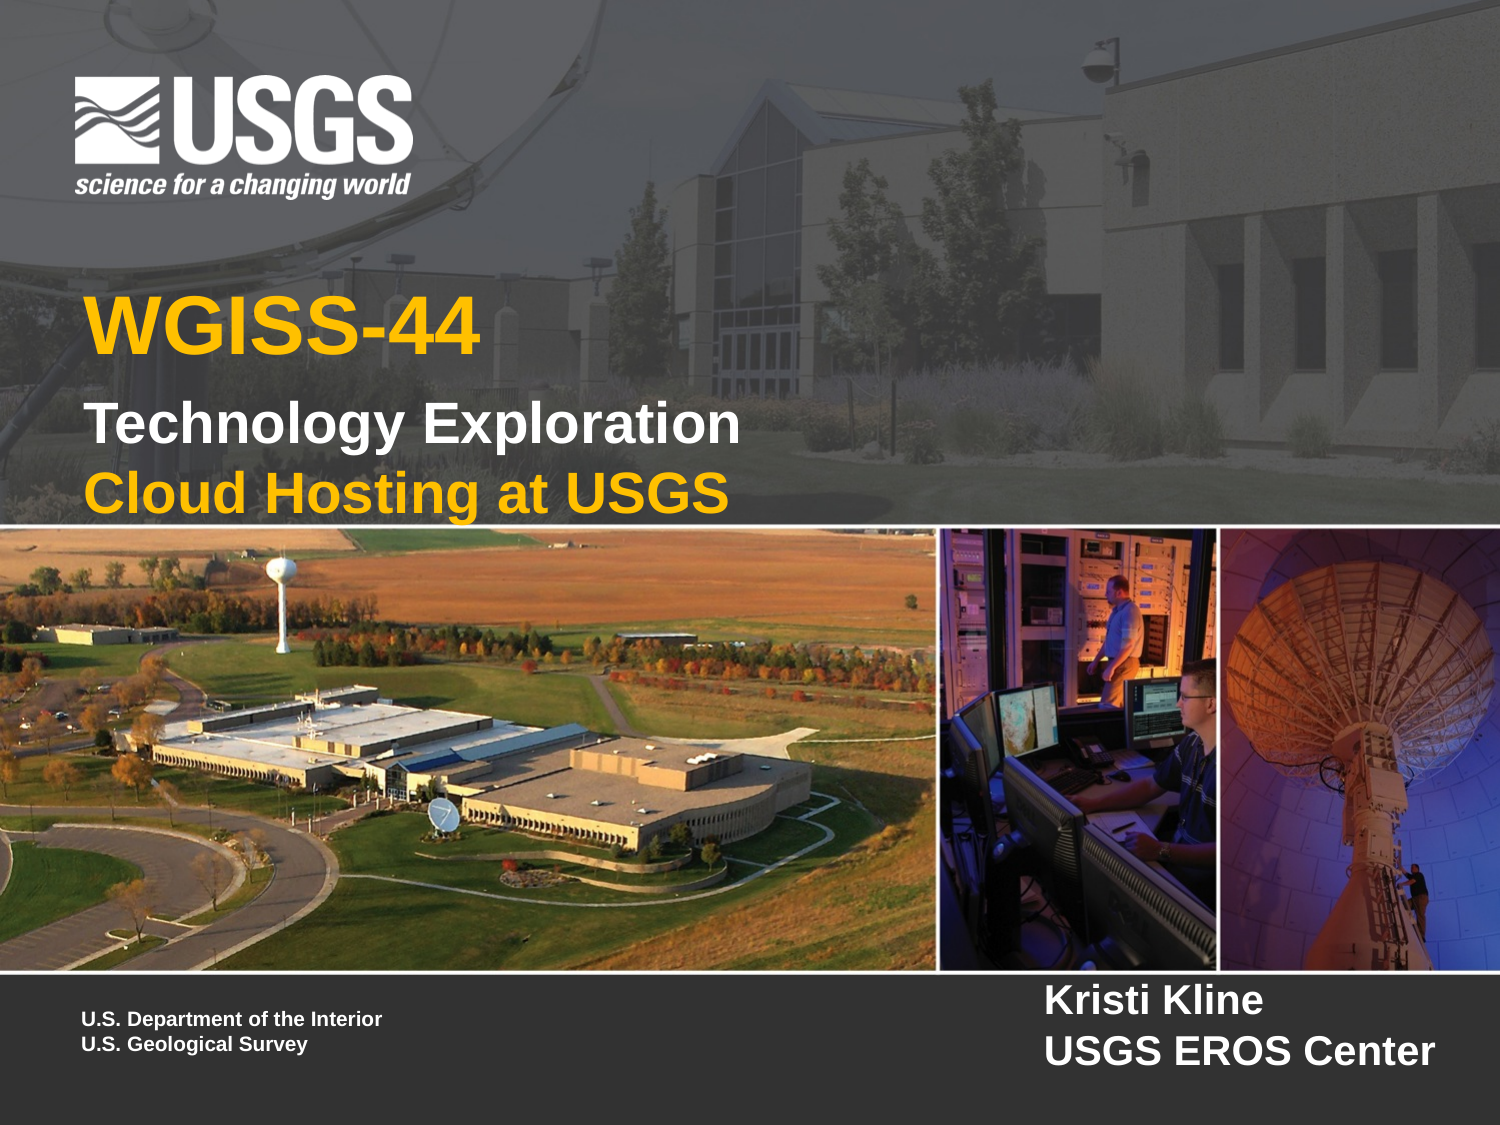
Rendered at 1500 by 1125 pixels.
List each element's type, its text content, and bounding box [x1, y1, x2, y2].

text_box U.S. Department of the Interior U.S. Geological Survey [66, 997, 397, 1063]
text_box WGISS-44 [68, 271, 1500, 372]
title Technology Exploration Cloud Hosting at USGS [68, 390, 1432, 520]
picture [0, 0, 1500, 1125]
text_box Kristi Kline USGS EROS Center [1029, 966, 1451, 1081]
